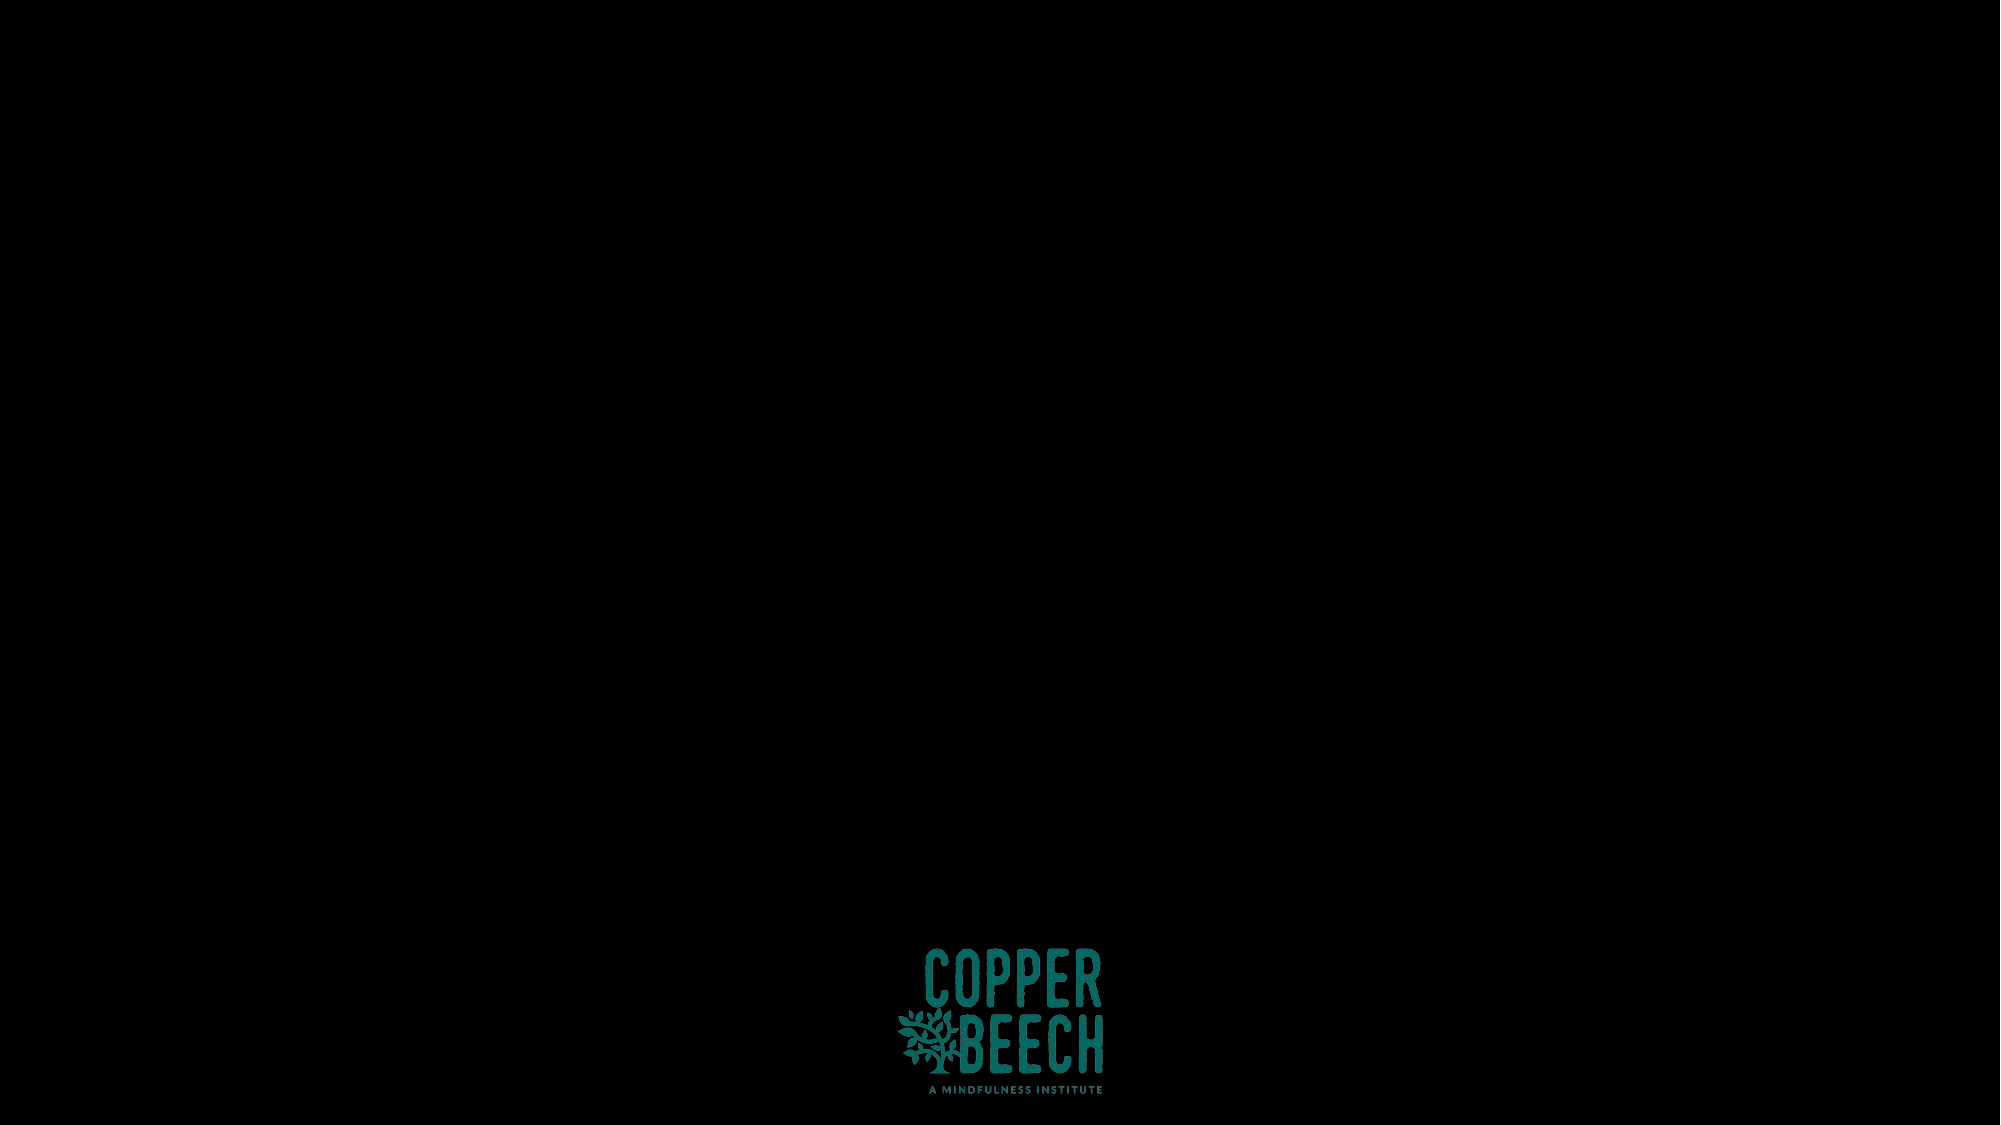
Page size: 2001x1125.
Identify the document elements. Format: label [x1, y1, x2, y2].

picture [893, 942, 1107, 1101]
